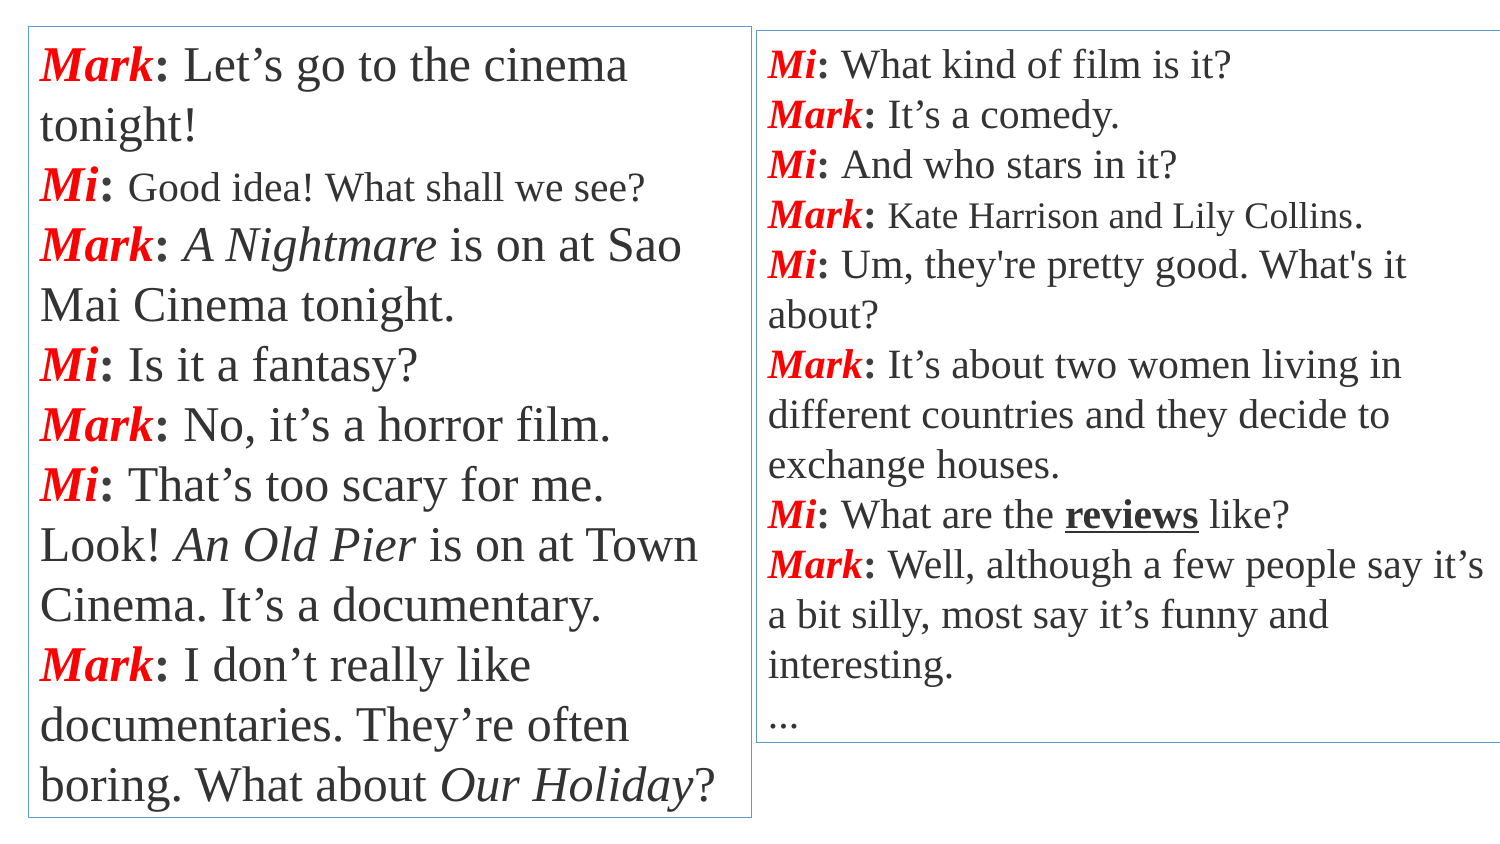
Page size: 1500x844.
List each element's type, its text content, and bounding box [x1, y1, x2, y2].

text_box Mark: Let’s go to the cinema tonight! Mi: Good idea! What shall we see? Mark: A Nightmare is on at Sao Mai Cinema tonight. Mi: Is it a fantasy? Mark: No, it’s a horror film. Mi: That’s too scary for me. Look! An Old Pier is on at Town Cinema. It’s a documentary. Mark: I don’t really like documentaries. They’re often boring. What about Our Holiday? [28, 26, 752, 818]
text_box Mi: What kind of film is it? Mark: It’s a comedy. Mi: And who stars in it? Mark: Kate Harrison and Lily Collins. Mi: Um, they're pretty good. What's it about? Mark: It’s about two women living in different countries and they decide to exchange houses. Mi: What are the reviews like? Mark: Well, although a few people say it’s a bit silly, most say it’s funny and interesting. ... [756, 30, 1500, 743]
